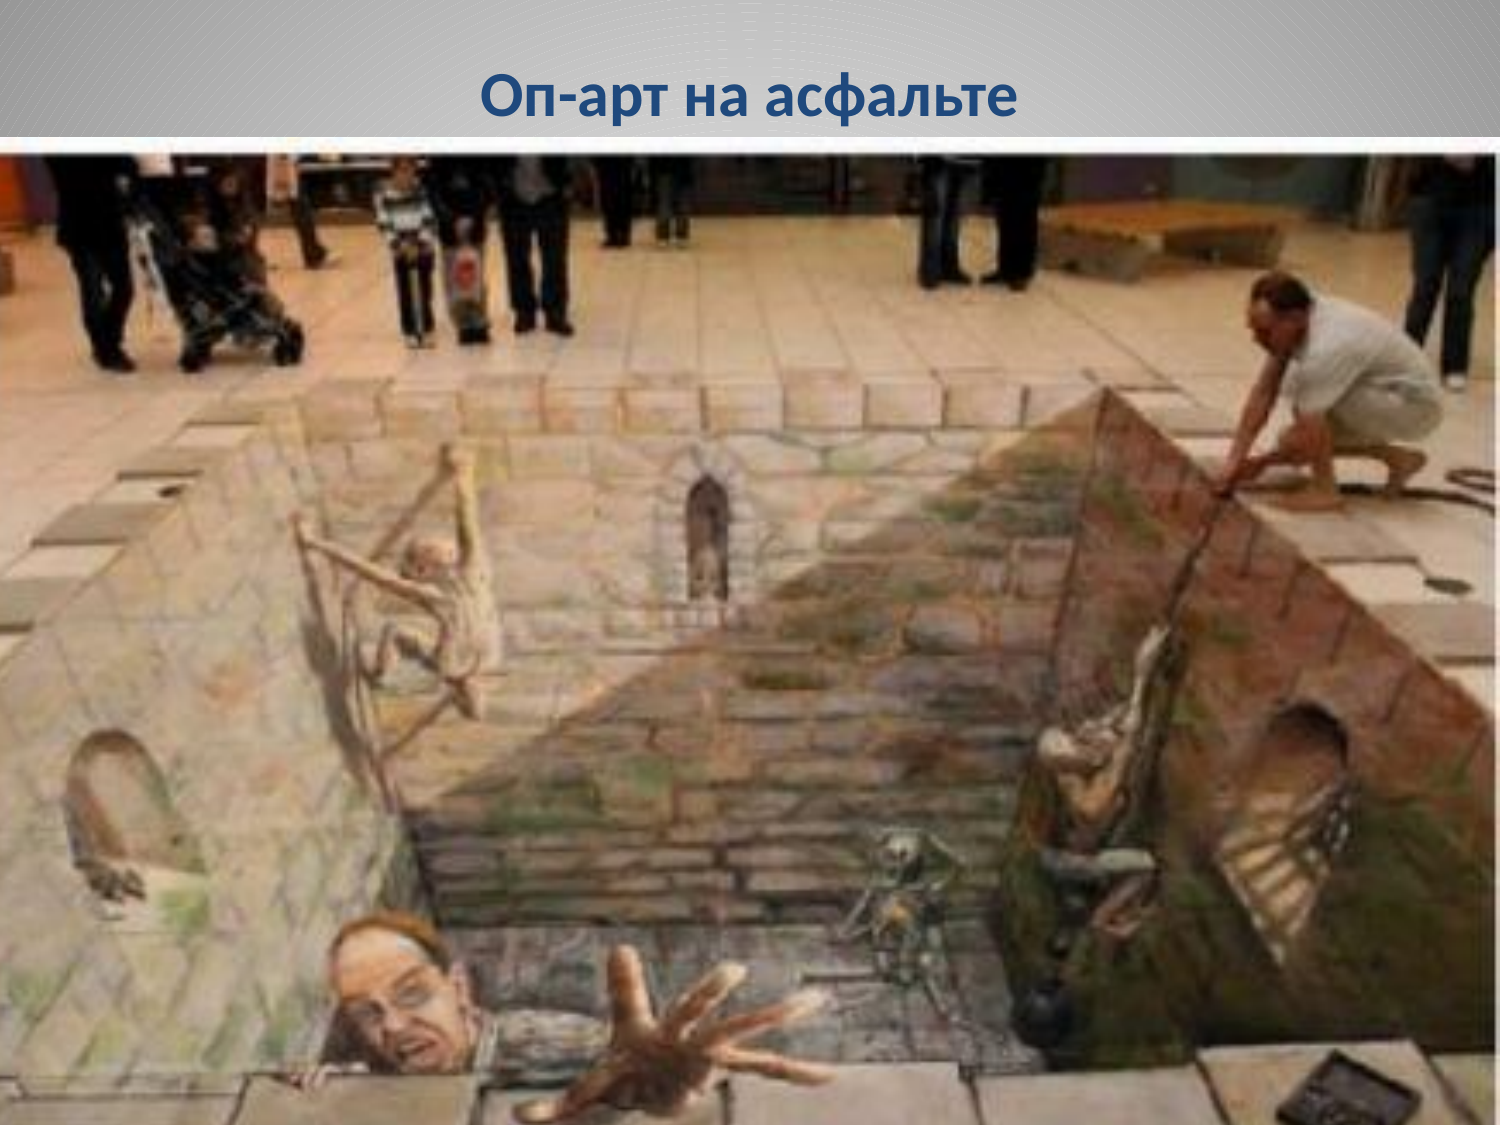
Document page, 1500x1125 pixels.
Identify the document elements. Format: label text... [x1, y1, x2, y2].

picture [0, 136, 1500, 1125]
title Оп-арт на асфальте [75, 45, 1425, 135]
